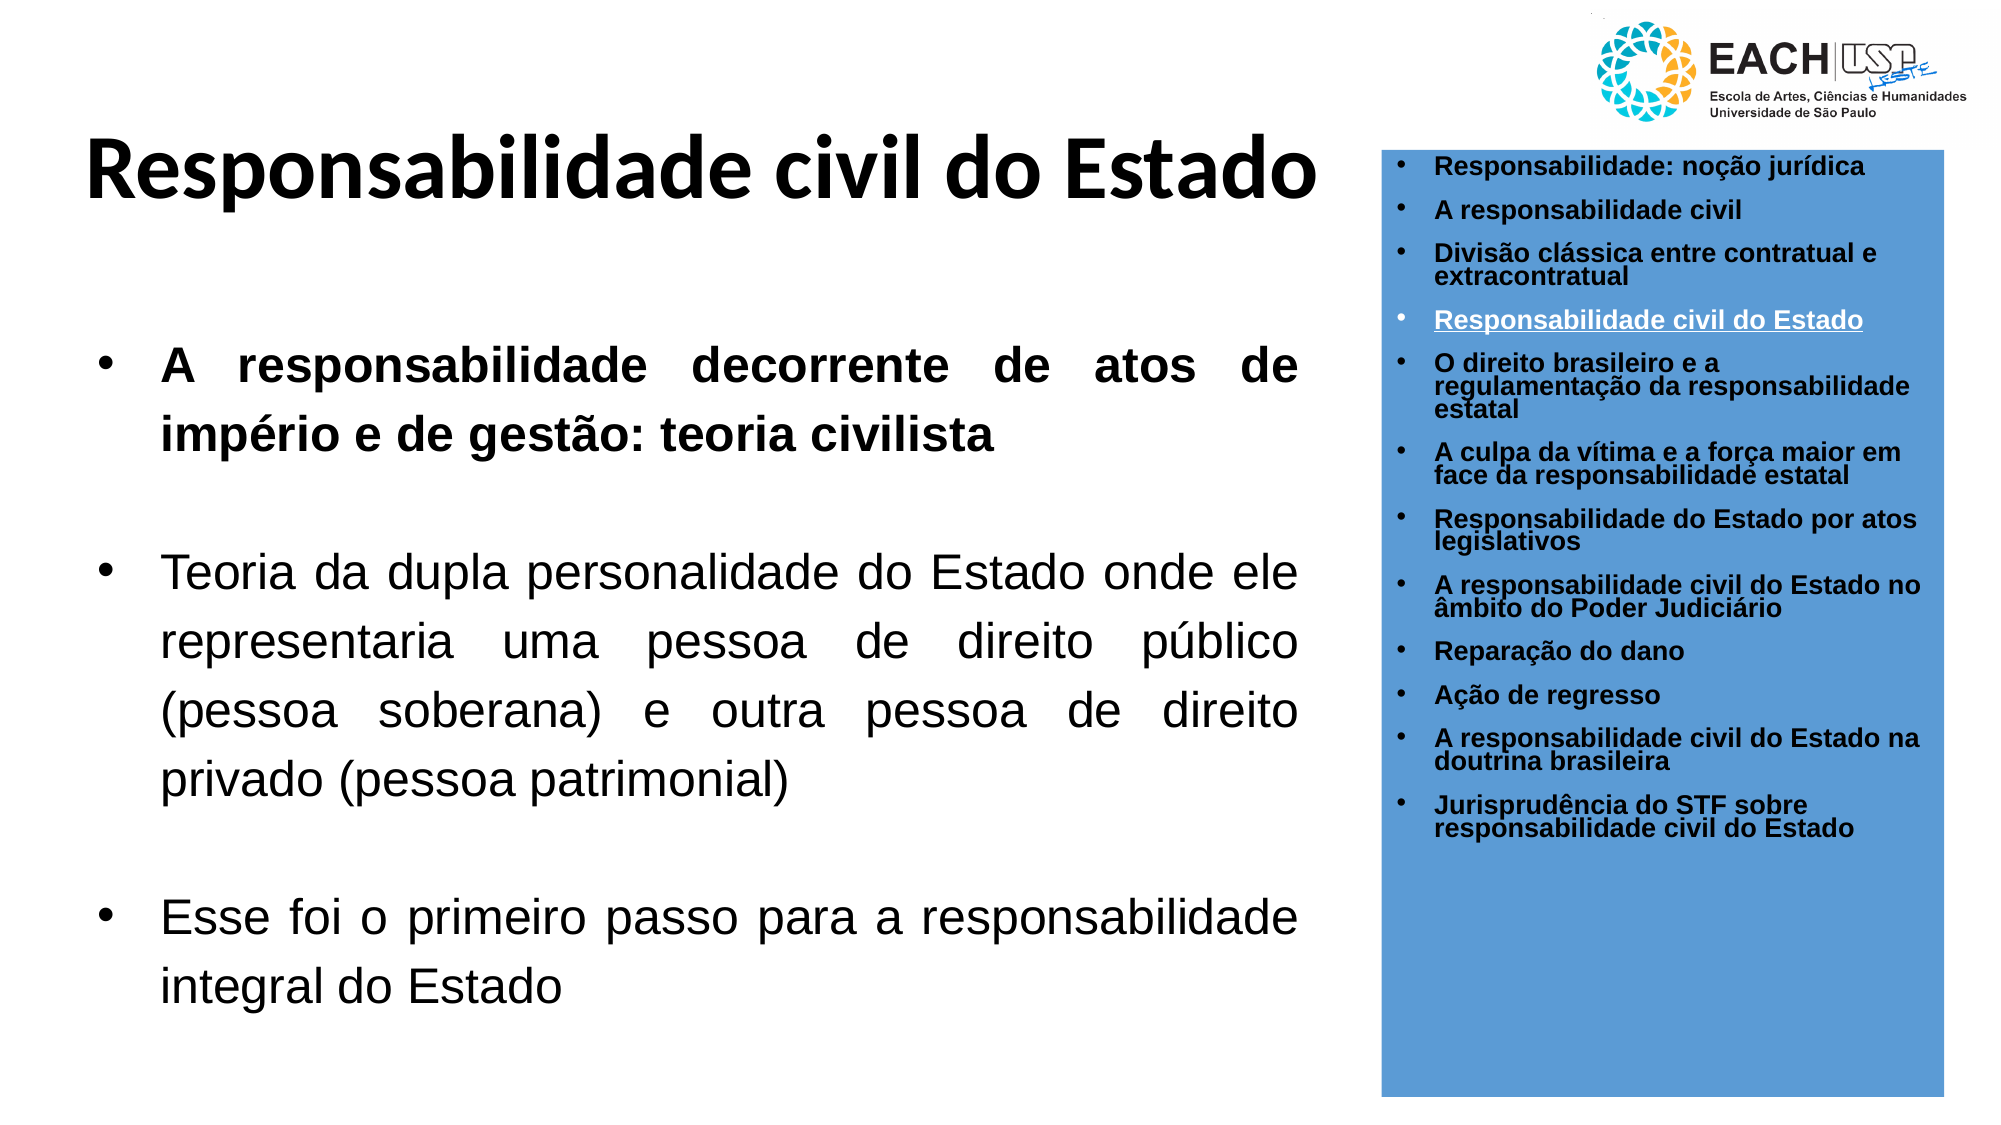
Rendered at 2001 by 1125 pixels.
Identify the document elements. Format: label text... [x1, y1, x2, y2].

list Responsabilidade: noção jurídica A responsabilidade civil Divisão clássica entre contratual e extracontratual Responsabilidade civil do Estado O direito brasileiro e a regulamentação da responsabilidade estatal A culpa da vítima e a força maior em face da responsabilidade estatal Responsabilidade do Estado por atos legislativos A responsabilidade civil do Estado no âmbito do Poder Judiciário Reparação do dano Ação de regresso A responsabilidade civil do Estado na doutrina brasileira Jurisprudência do STF sobre responsabilidade civil do Estado [1381, 149, 1945, 1097]
list A responsabilidade decorrente de atos de império e de gestão: teoria civilista Teoria da dupla personalidade do Estado onde ele representaria uma pessoa de direito público (pessoa soberana) e outra pessoa de direito privado (pessoa patrimonial) Esse foi o primeiro passo para a responsabilidade integral do Estado [70, 256, 1315, 1082]
picture [1590, 9, 2000, 151]
title Responsabilidade civil do Estado [70, 59, 1584, 278]
slide_number 28 [1412, 1097, 1863, 1103]
